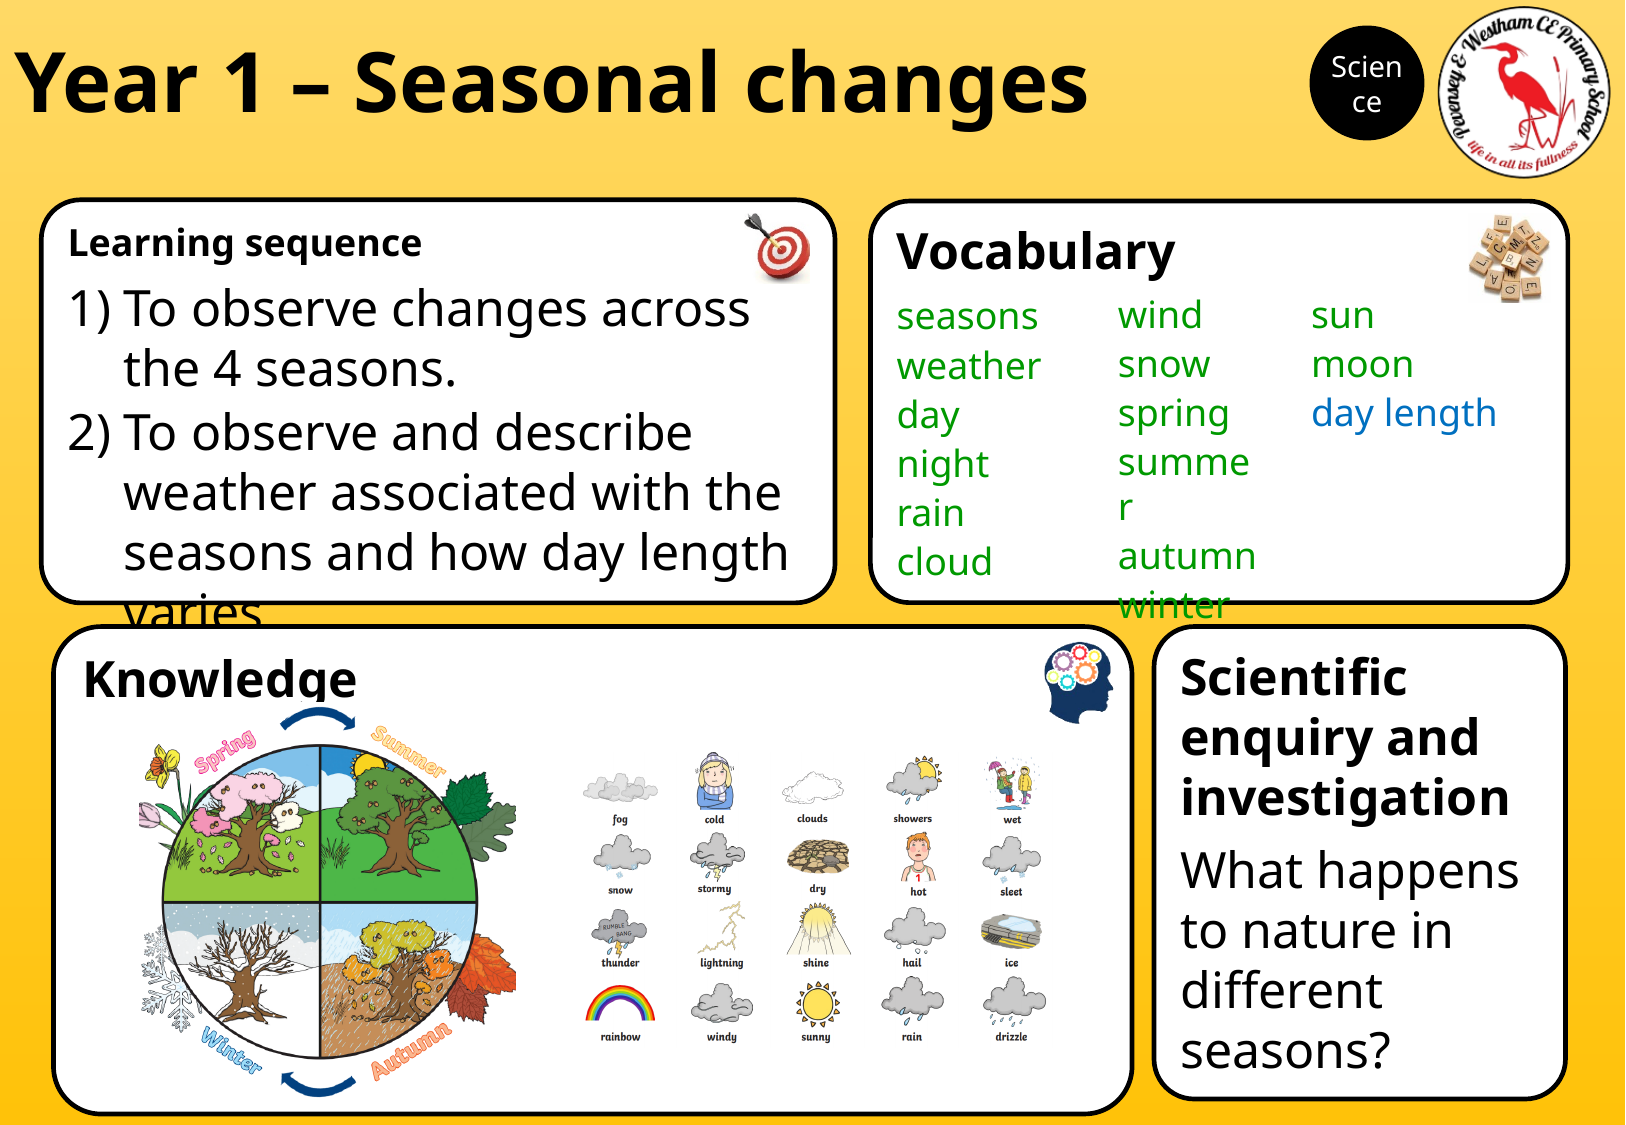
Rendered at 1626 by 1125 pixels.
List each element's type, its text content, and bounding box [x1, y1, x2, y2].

text_box Knowledge [52, 625, 1134, 1116]
picture [139, 702, 516, 1099]
picture [1044, 641, 1114, 724]
picture [582, 752, 1053, 1048]
text_box Scientific enquiry and investigation What happens to nature in different seasons? [1152, 625, 1567, 1101]
picture [1436, 6, 1613, 182]
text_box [870, 201, 1568, 603]
text_box Year 1 – Seasonal changes [0, 22, 1225, 137]
picture [744, 213, 810, 284]
text_box Science [1309, 25, 1425, 141]
text_box Learning sequence To observe changes across the 4 seasons. To observe and describe weather associated with the seasons and how day length varies. [40, 198, 837, 604]
